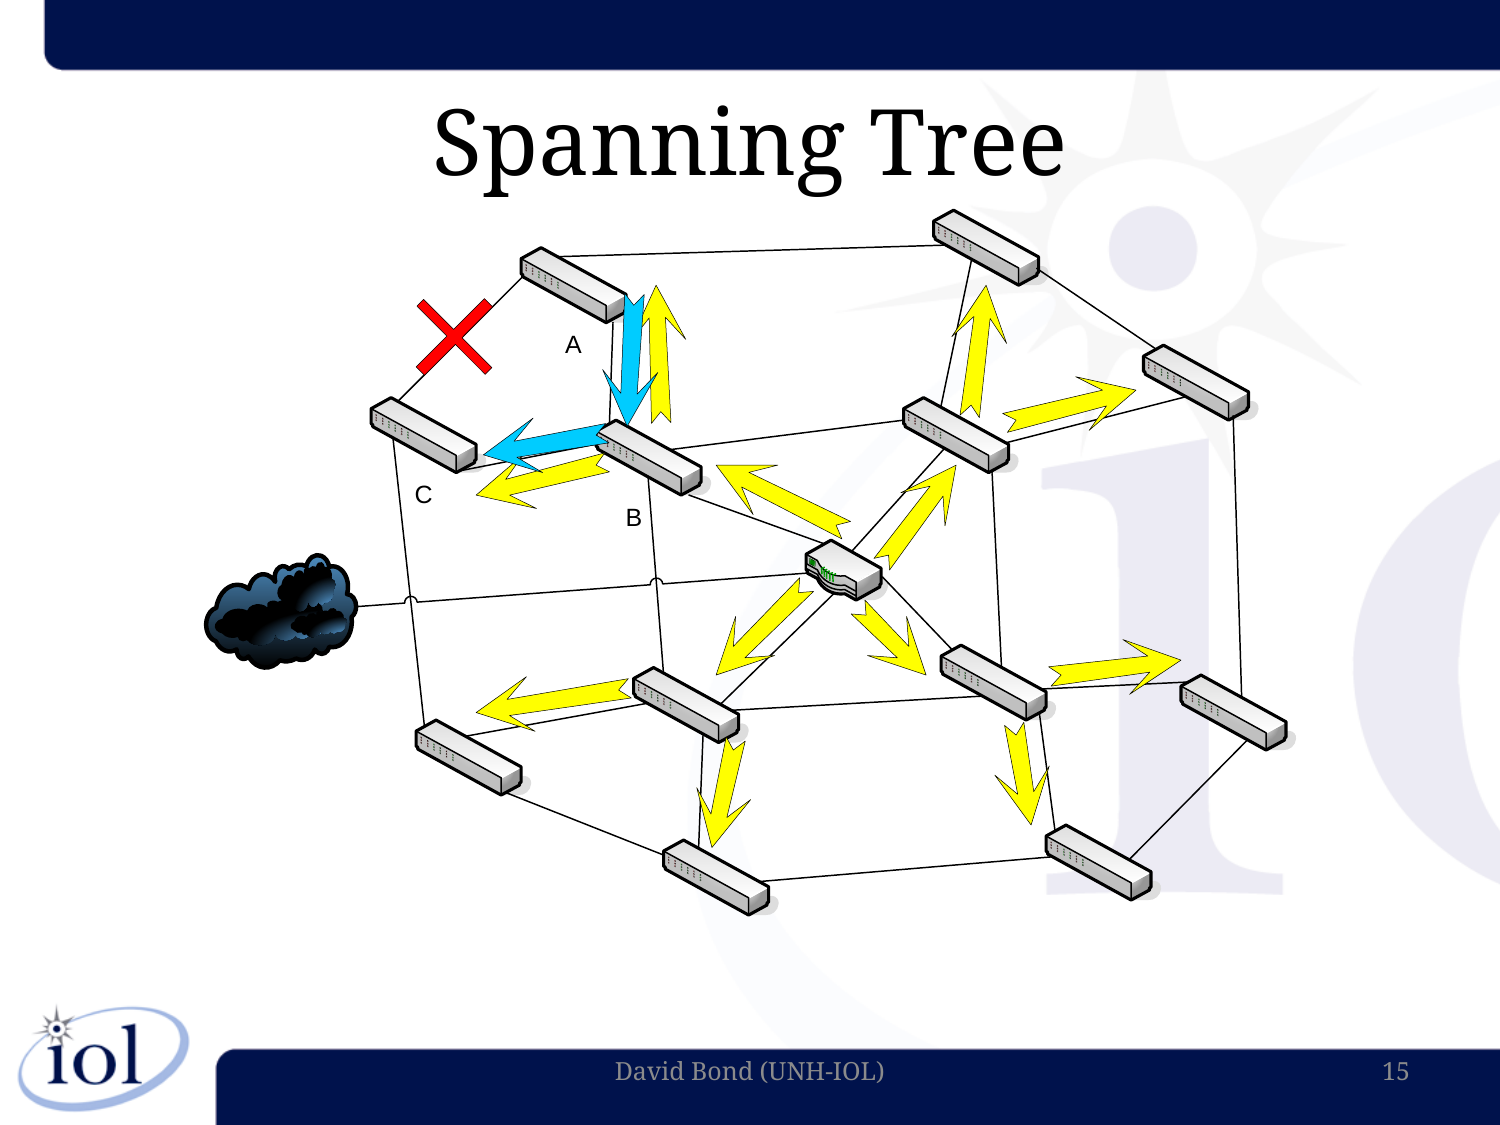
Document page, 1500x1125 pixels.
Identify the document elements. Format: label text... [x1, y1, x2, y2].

title Spanning Tree [75, 45, 1425, 233]
slide_number 15 [1074, 1042, 1425, 1103]
picture [0, 0, 1500, 1125]
footer David Bond (UNH-IOL) [512, 1042, 988, 1103]
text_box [201, 206, 1299, 920]
